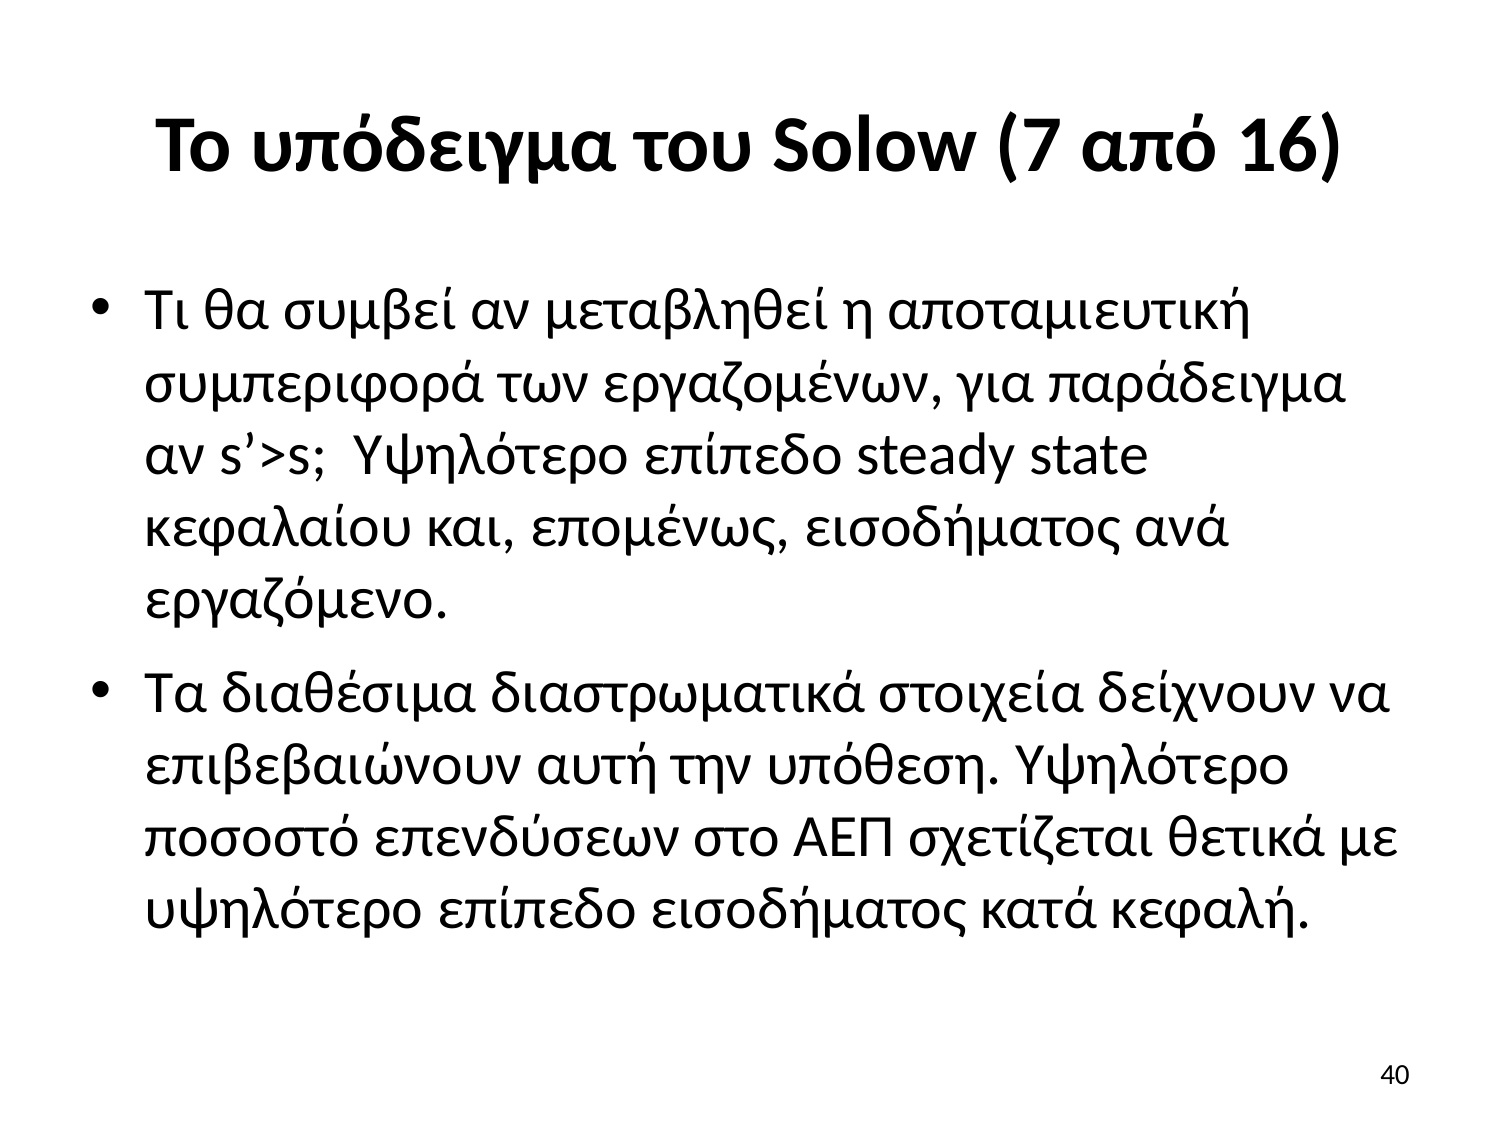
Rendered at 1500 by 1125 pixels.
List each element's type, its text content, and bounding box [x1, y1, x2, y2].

slide_number 40 [1074, 1042, 1425, 1103]
title Το υπόδειγμα του Solow (7 από 16) [75, 45, 1425, 233]
list Τι θα συμβεί αν μεταβληθεί η αποταμιευτική συμπεριφορά των εργαζομένων, για παράδειγμα αν s’>s; Υψηλότερο επίπεδο steady state κεφαλαίου και, επομένως, εισοδήματος ανά εργαζόμενο. Τα διαθέσιμα διαστρωματικά στοιχεία δείχνουν να επιβεβαιώνουν αυτή την υπόθεση. Υψηλότερο ποσοστό επενδύσεων στο ΑΕΠ σχετίζεται θετικά με υψηλότερο επίπεδο εισοδήματος κατά κεφαλή. [75, 262, 1425, 1005]
